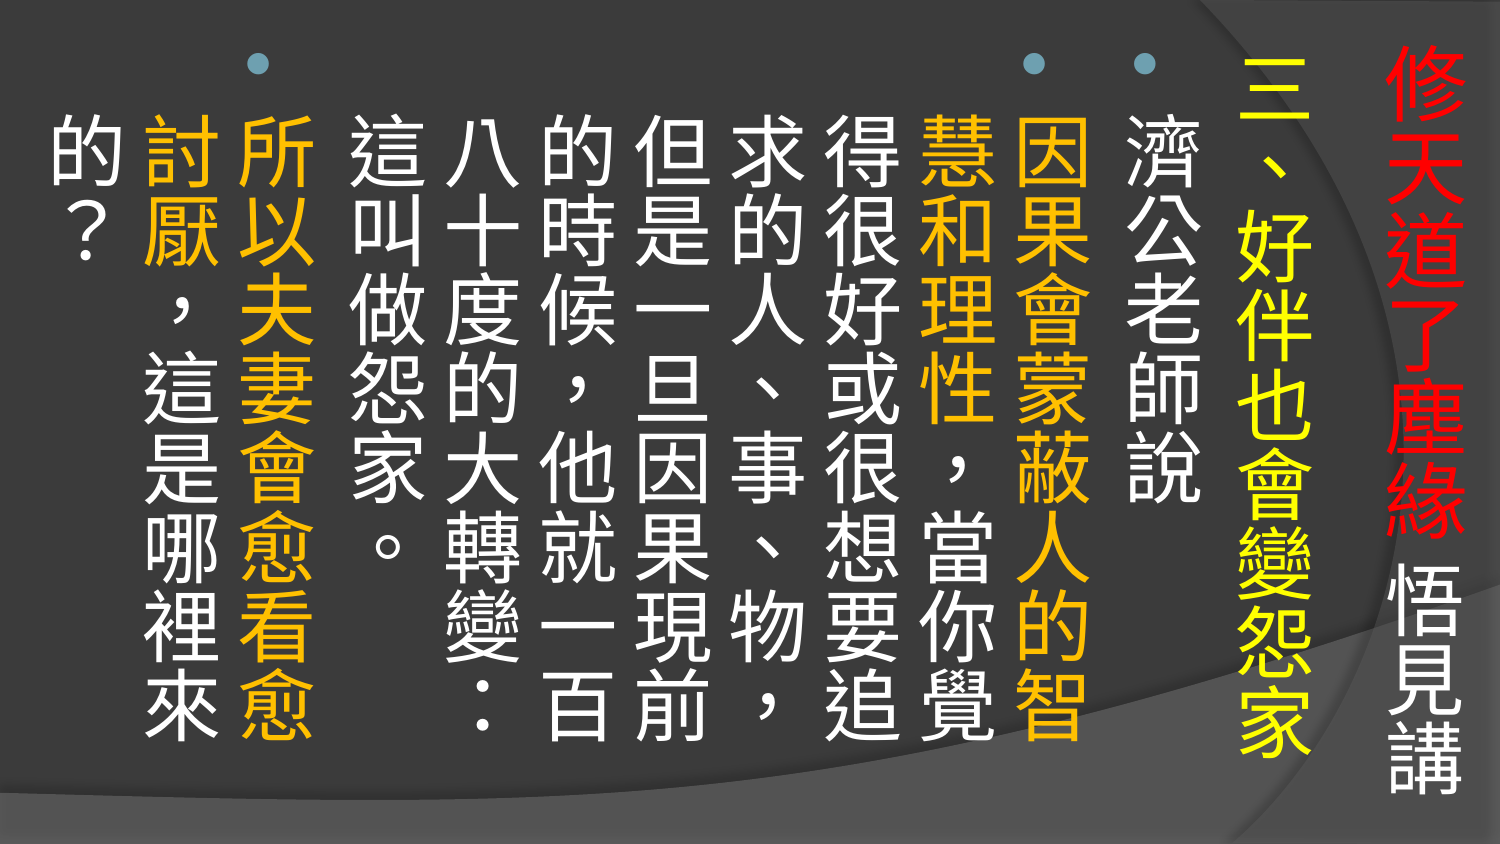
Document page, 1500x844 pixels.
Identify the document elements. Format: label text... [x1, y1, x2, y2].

list 三、好伴也會變怨家 濟公老師說 因果會蒙蔽人的智慧和理性，當你覺得很好或很想要追求的人、事、物，但是一旦因果現前的時候，他就一百八十度的大轉變：這叫做怨家。 所以夫妻會愈看愈討厭，這是哪裡來的？ [29, 27, 1365, 820]
title 修天道了塵緣 悟見講 [1364, 21, 1483, 820]
